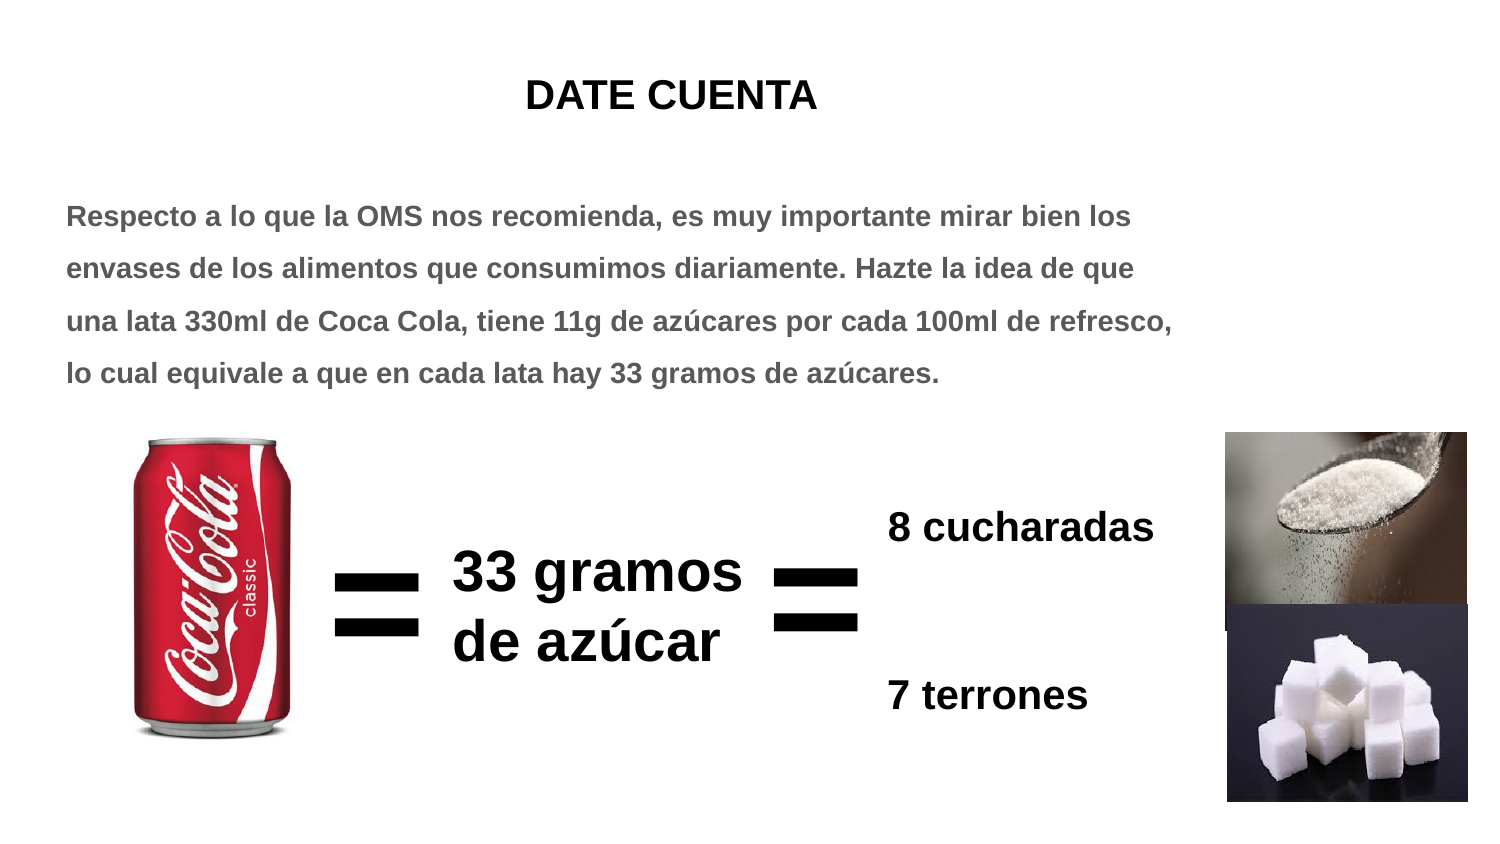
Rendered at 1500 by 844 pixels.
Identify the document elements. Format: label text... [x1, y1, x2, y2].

text_box = [377, 486, 469, 701]
text_box 8 cucharadas [908, 492, 1220, 557]
text_box = [752, 481, 908, 697]
text_box DATE CUENTA [125, 52, 1219, 151]
text_box 7 terrones [872, 660, 1221, 726]
text_box 33 gramos de azúcar [437, 525, 752, 681]
list Respecto a lo que la OMS nos recomienda, es muy importante mirar bien los envases de los alimentos que consumimos diariamente. Hazte la idea de que una lata 330ml de Coca Cola, tiene 11g de azúcares por cada 100ml de refresco, lo cual equivale a que en cada lata hay 33 gramos de azúcares. [51, 164, 1198, 379]
picture [1225, 432, 1468, 802]
picture [55, 429, 373, 748]
